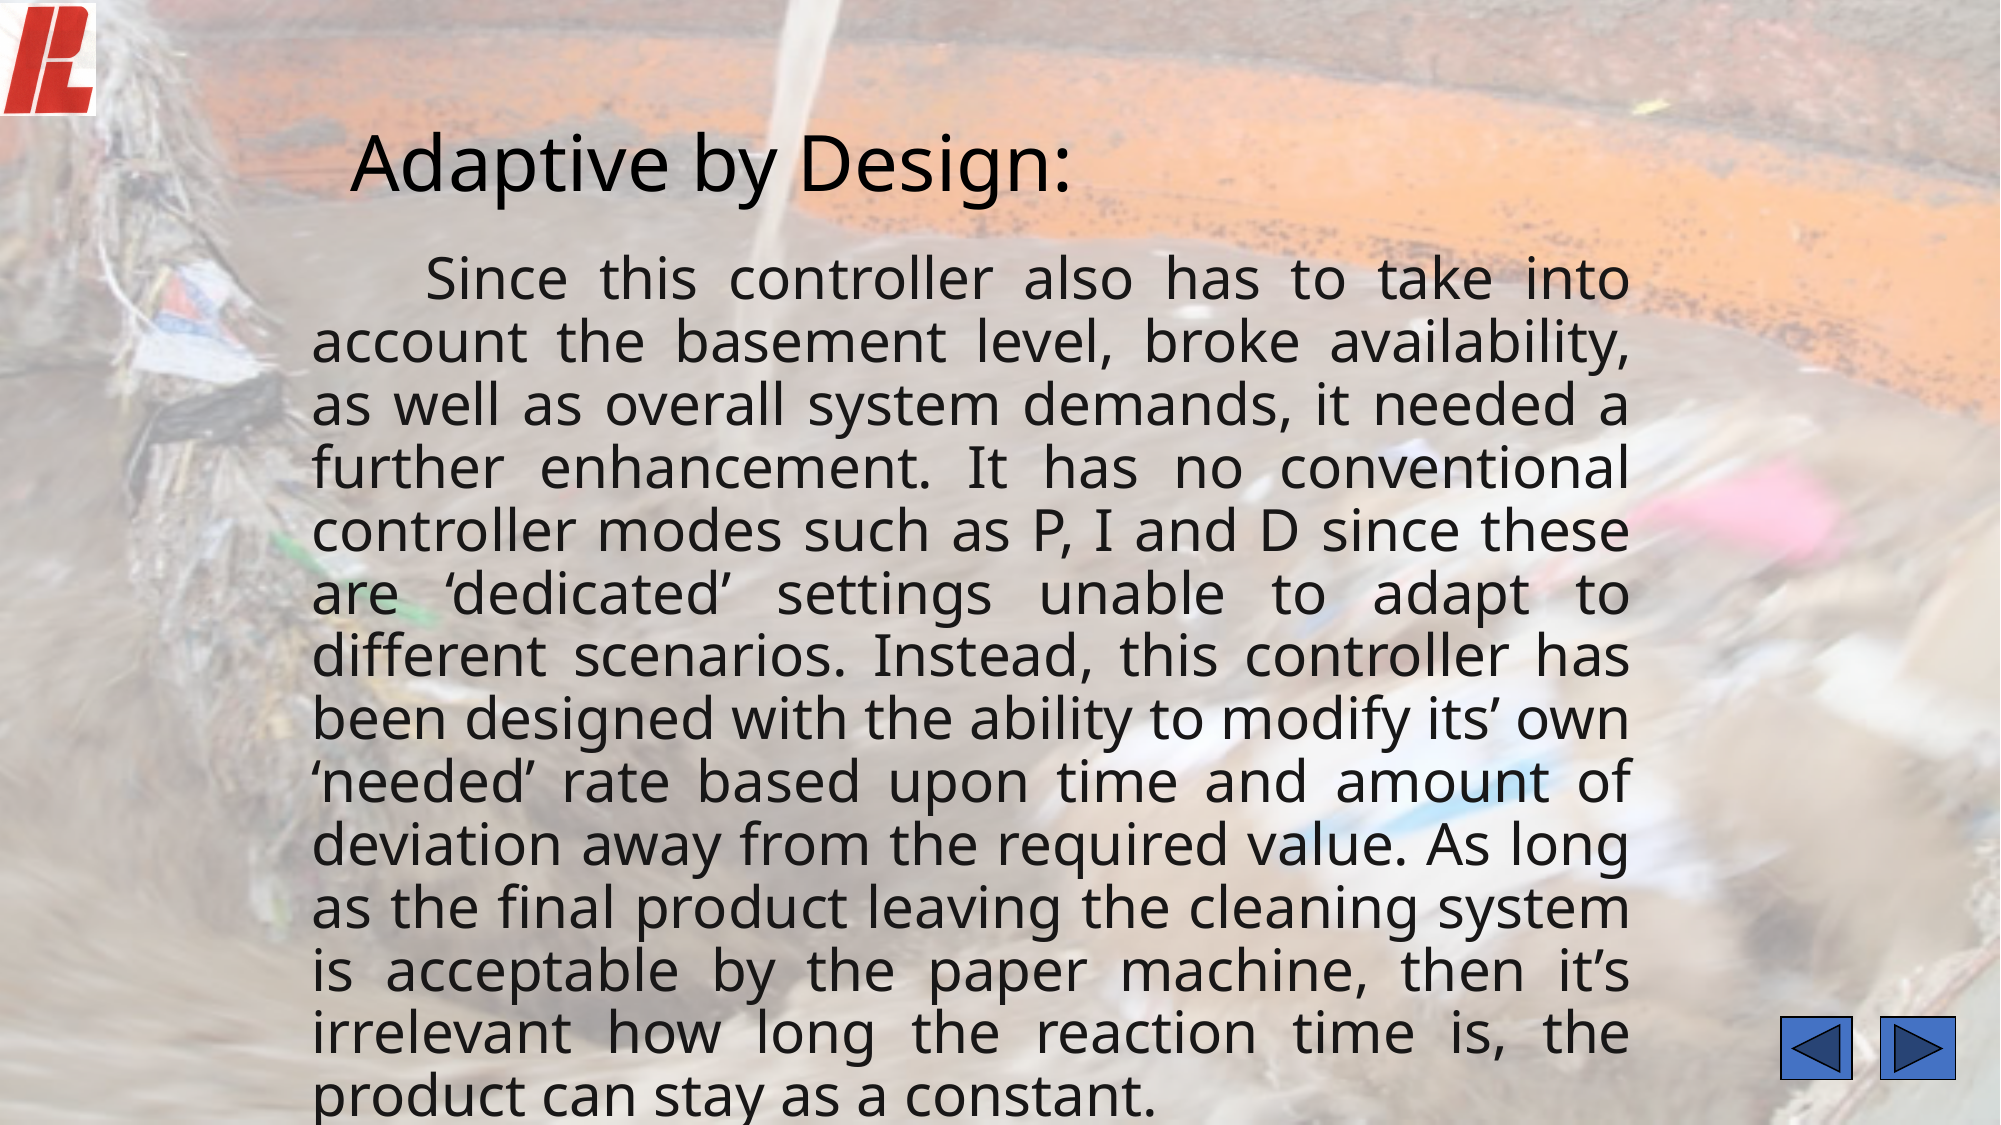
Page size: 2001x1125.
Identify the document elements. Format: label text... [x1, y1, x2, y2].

picture [0, 3, 96, 116]
text_box [1780, 1017, 1852, 1080]
subtitle Since this controller also has to take into account the basement level, broke availability, as well as overall system demands, it needed a further enhancement. It has no conventional controller modes such as P, I and D since these are ‘dedicated’ settings unable to adapt to different scenarios. Instead, this controller has been designed with the ability to modify its’ own ‘needed’ rate based upon time and amount of deviation away from the required value. As long as the final product leaving the cleaning system is acceptable by the paper machine, then it’s irrelevant how long the reaction time is, the product can stay as a constant. [296, 242, 1647, 1125]
text_box [1880, 1017, 1956, 1080]
title Adaptive by Design: [16, 115, 1408, 216]
